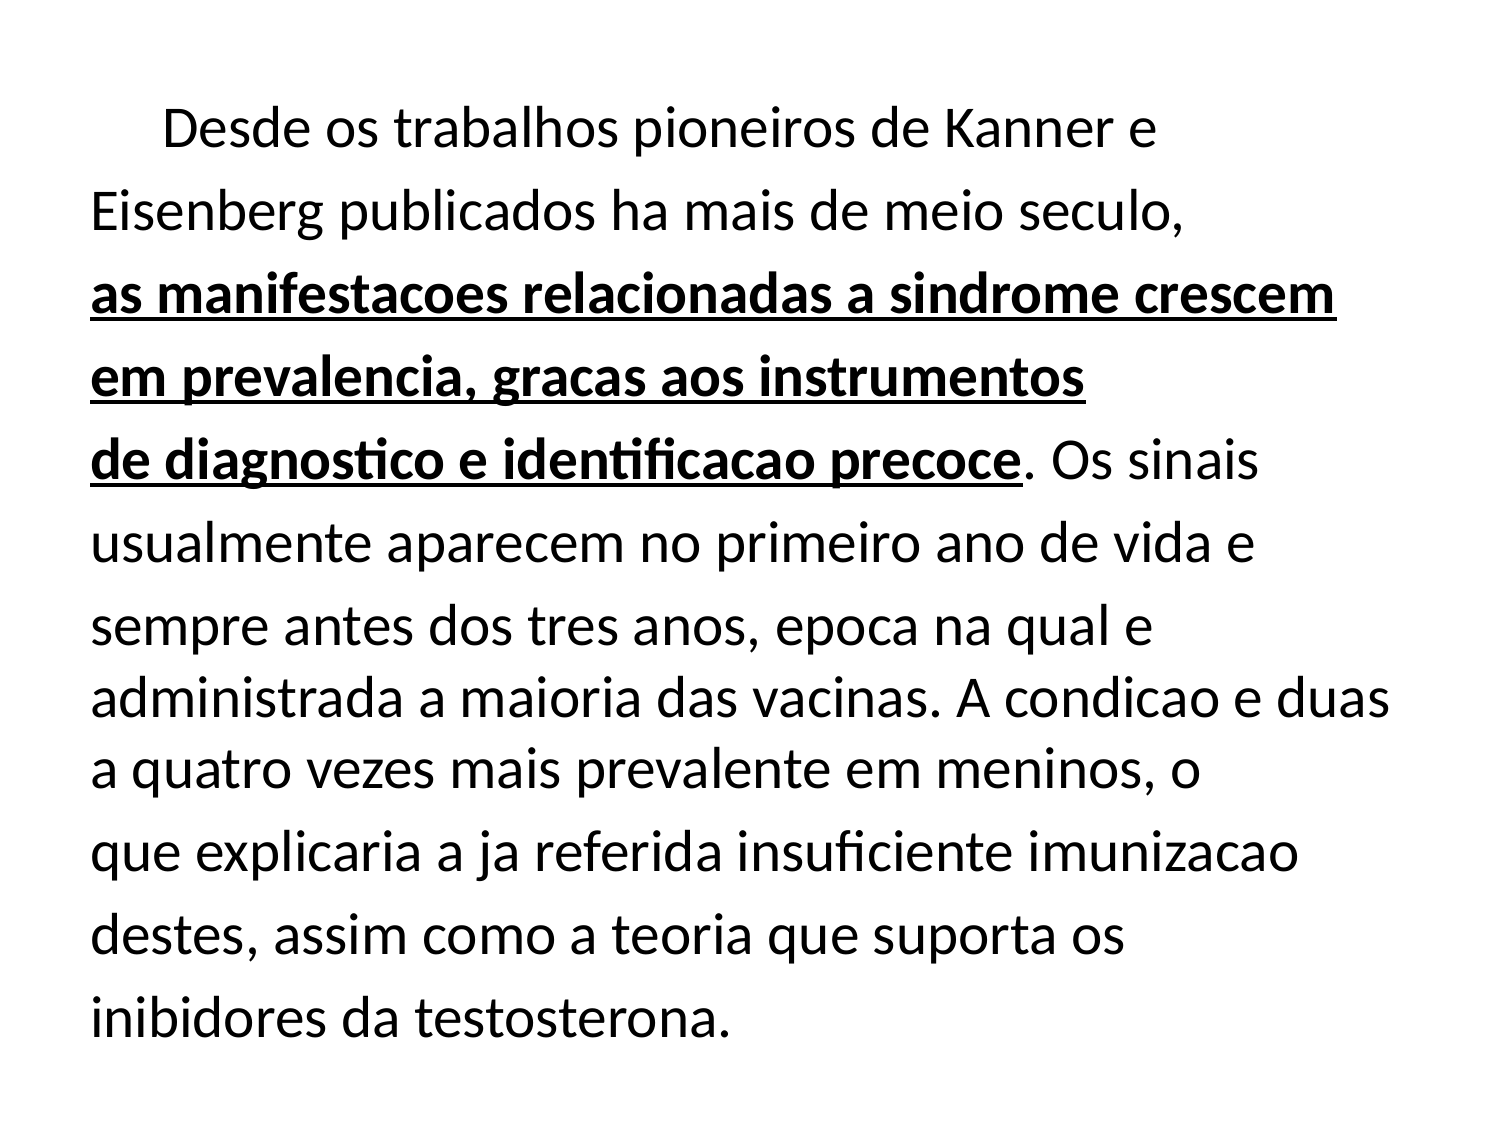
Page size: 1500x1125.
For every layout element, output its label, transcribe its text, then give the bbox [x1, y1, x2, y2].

list Desde os trabalhos pioneiros de Kanner e Eisenberg publicados ha mais de meio seculo, as manifestacoes relacionadas a sindrome crescem em prevalencia, gracas aos instrumentos de diagnostico e identificacao precoce. Os sinais usualmente aparecem no primeiro ano de vida e sempre antes dos tres anos, epoca na qual e administrada a maioria das vacinas. A condicao e duas a quatro vezes mais prevalente em meninos, o que explicaria a ja referida insuficiente imunizacao destes, assim como a teoria que suporta os inibidores da testosterona. [75, 75, 1425, 1063]
